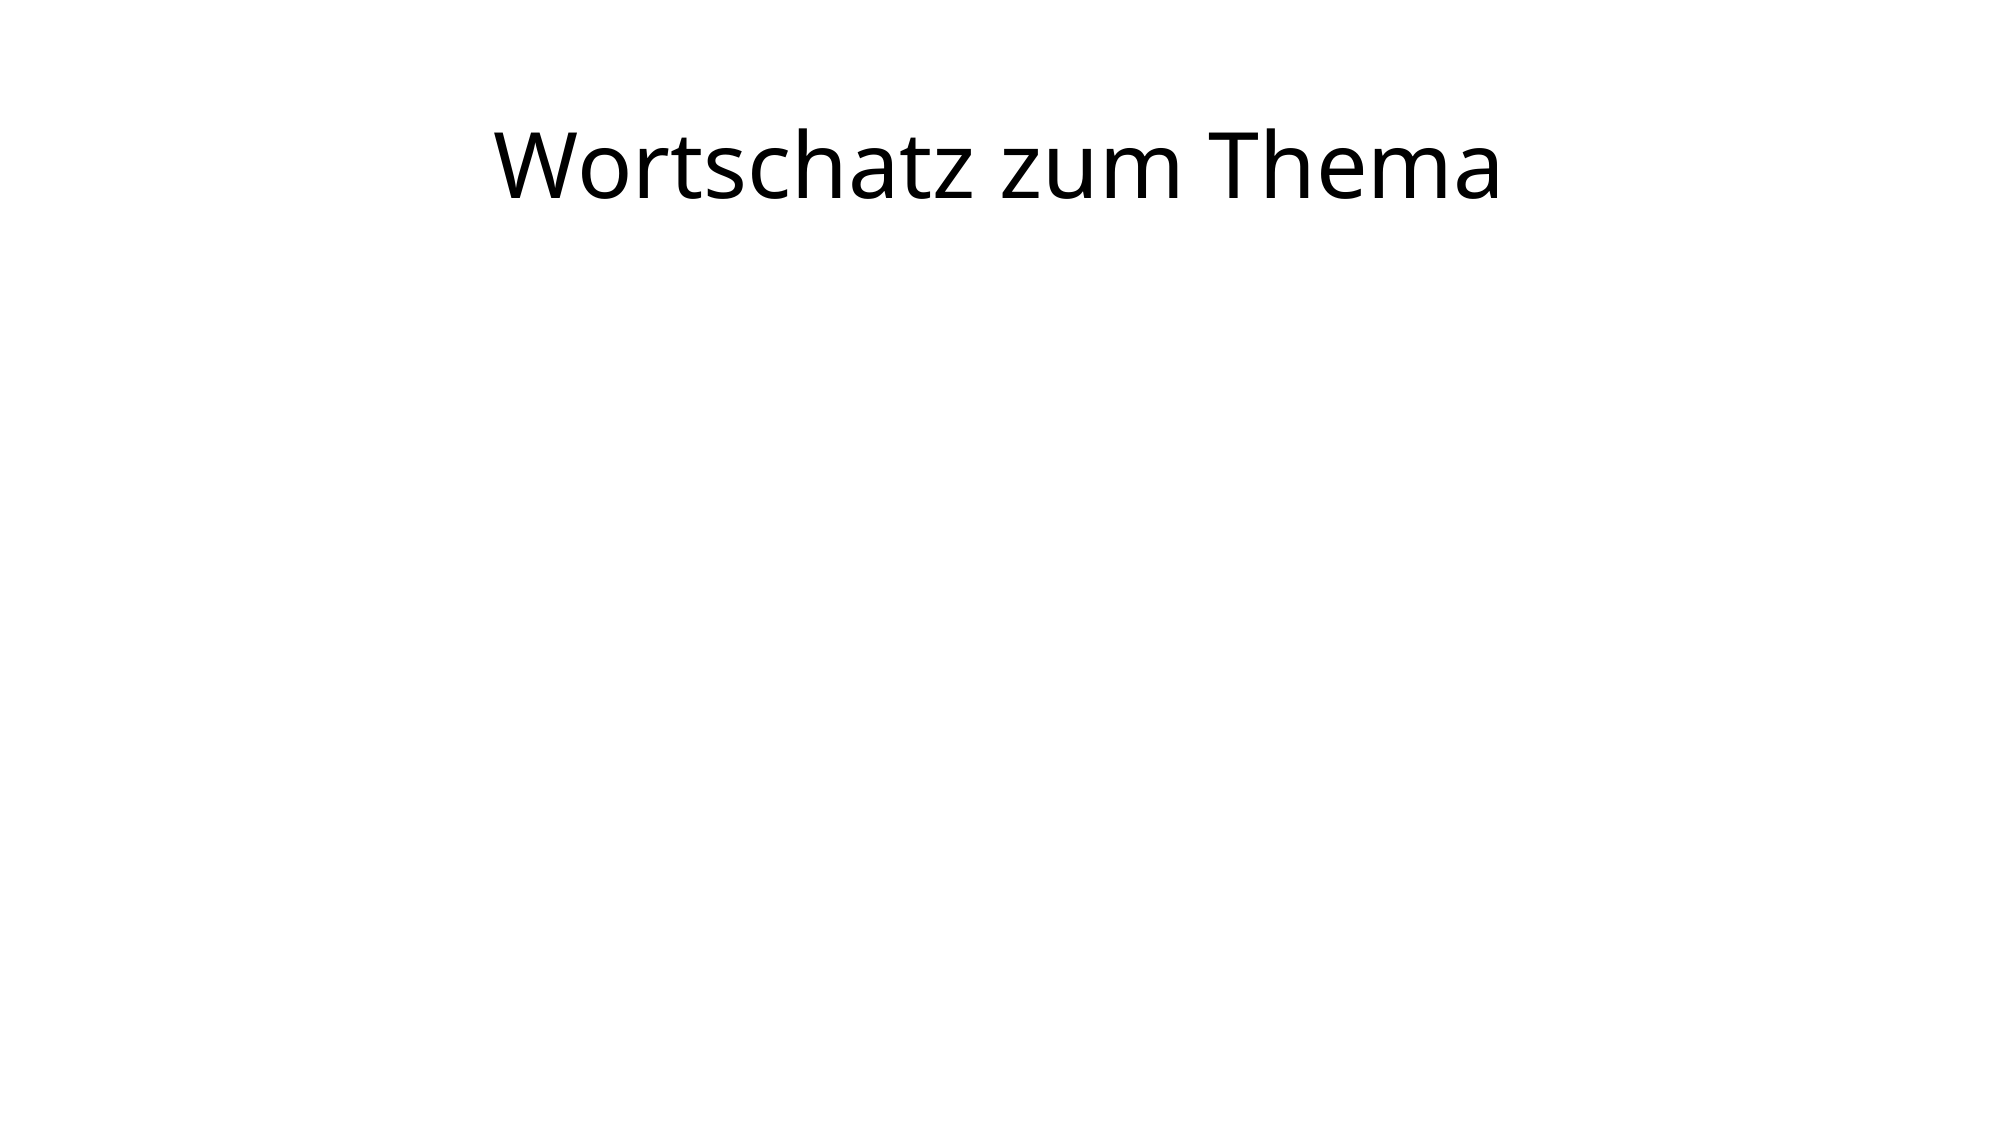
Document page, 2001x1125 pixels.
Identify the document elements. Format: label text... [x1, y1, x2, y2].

title Wortschatz zum Thema [137, 59, 1863, 278]
